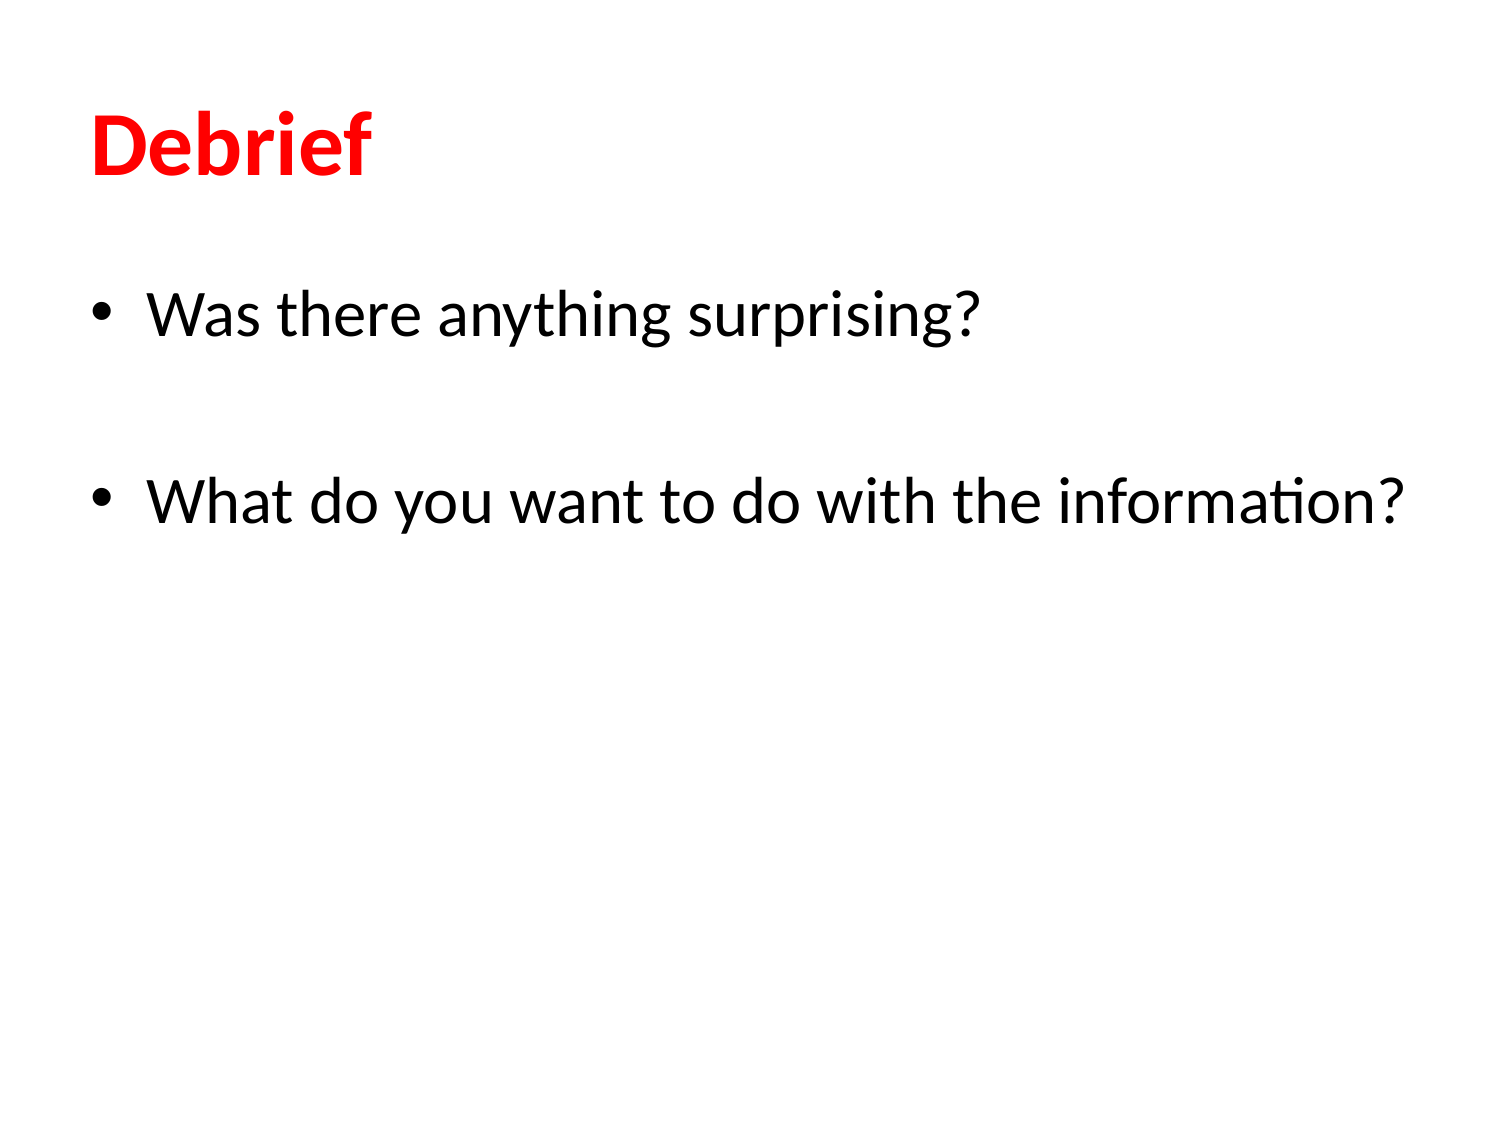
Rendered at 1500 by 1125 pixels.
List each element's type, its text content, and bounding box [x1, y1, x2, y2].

title Debrief [75, 45, 1425, 233]
list Was there anything surprising? What do you want to do with the information? [75, 262, 1425, 1005]
